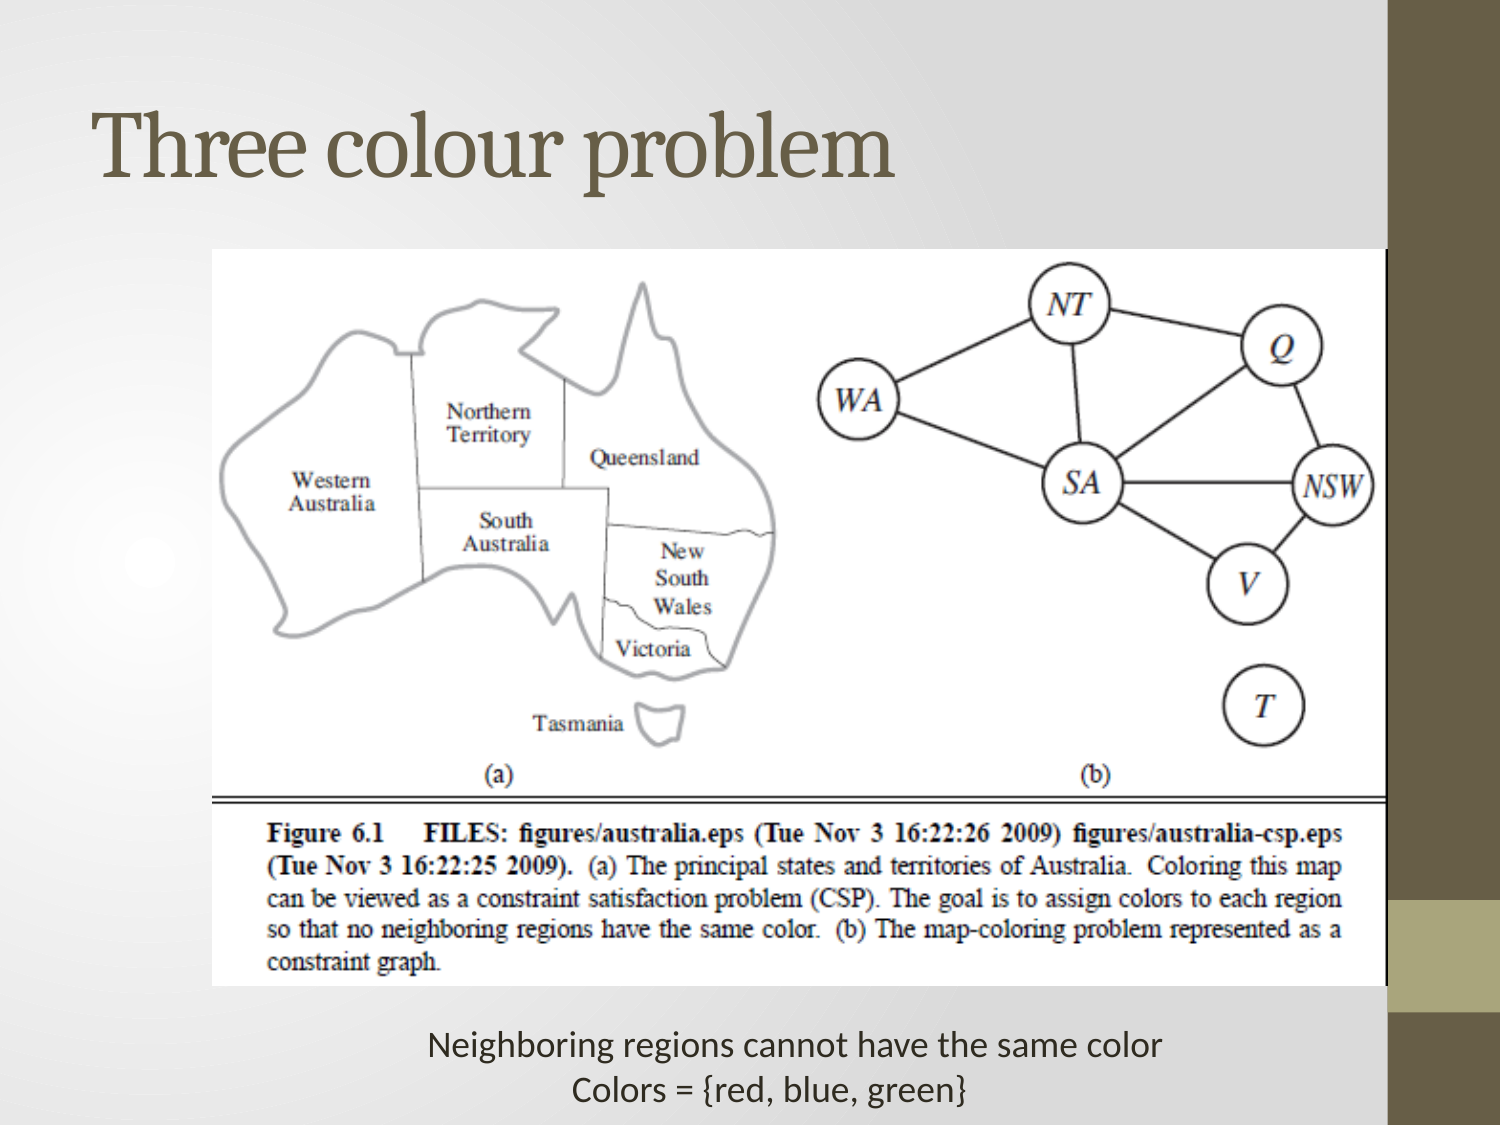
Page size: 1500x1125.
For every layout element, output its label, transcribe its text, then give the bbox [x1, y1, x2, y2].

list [211, 249, 1388, 986]
title Three colour problem [75, 45, 1325, 233]
text_box Neighboring regions cannot have the same color Colors = {red, blue, green} [412, 1012, 1188, 1118]
